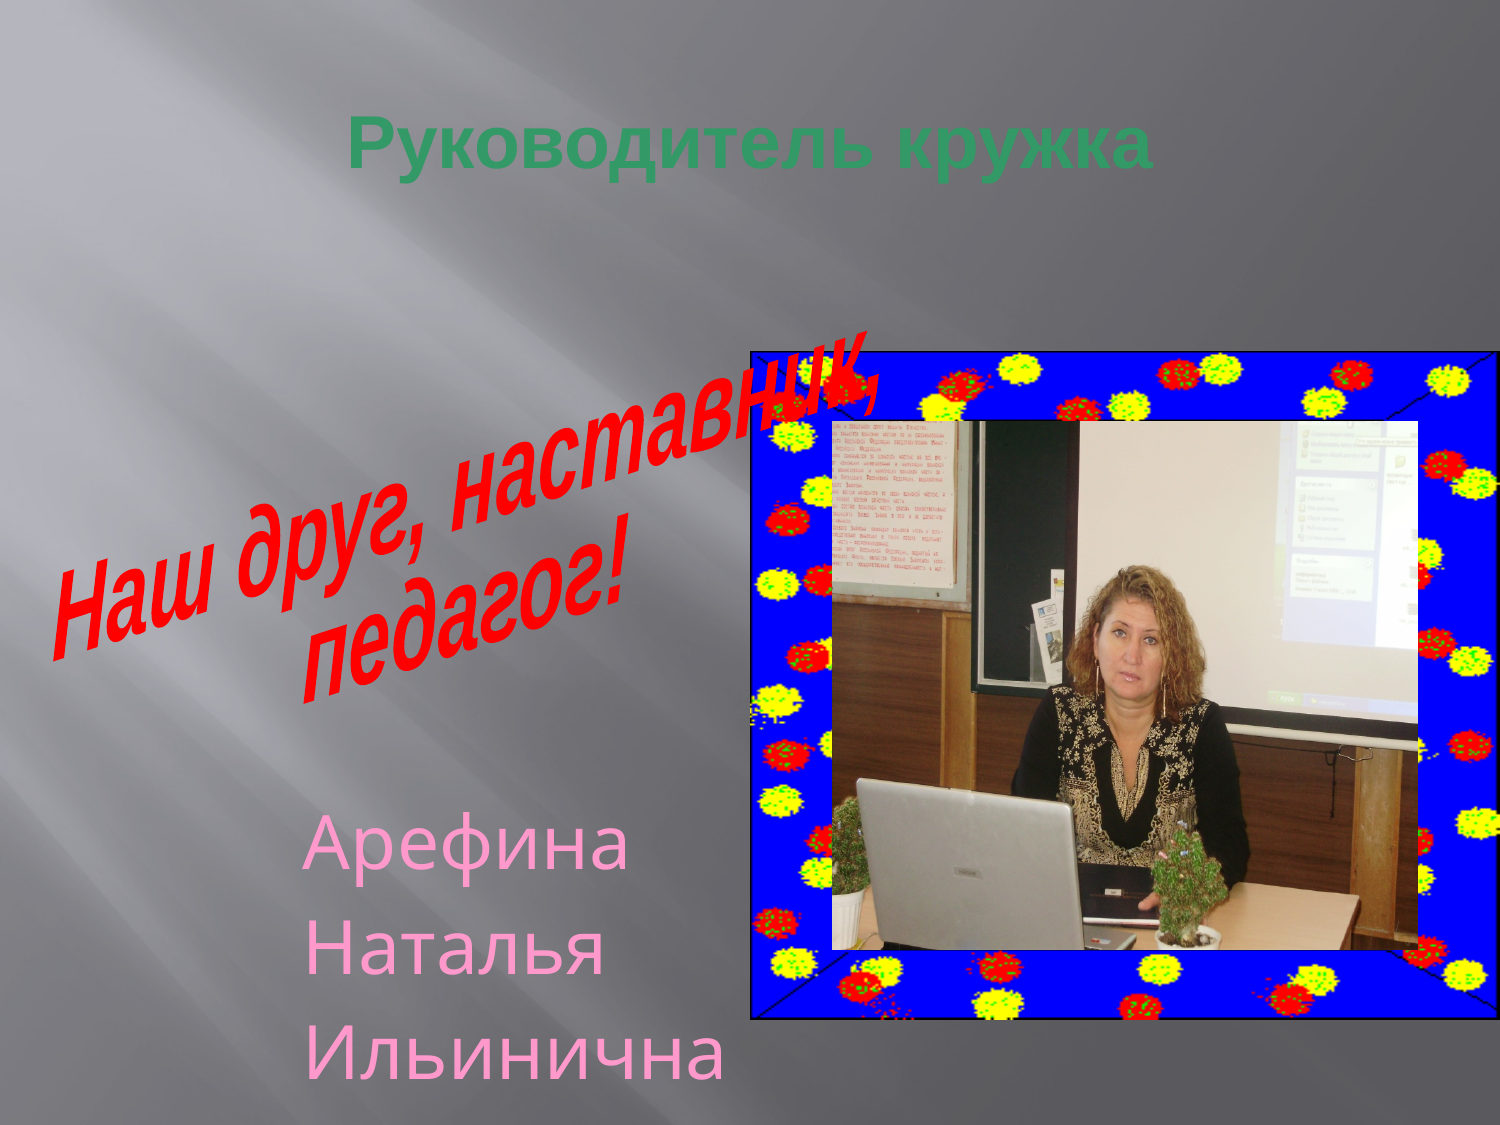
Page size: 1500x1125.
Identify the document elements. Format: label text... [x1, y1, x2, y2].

title Руководитель кружка [75, 45, 1425, 233]
picture [831, 421, 1419, 950]
text_box Арефина Наталья Ильинична [265, 786, 856, 1106]
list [749, 351, 1500, 1020]
